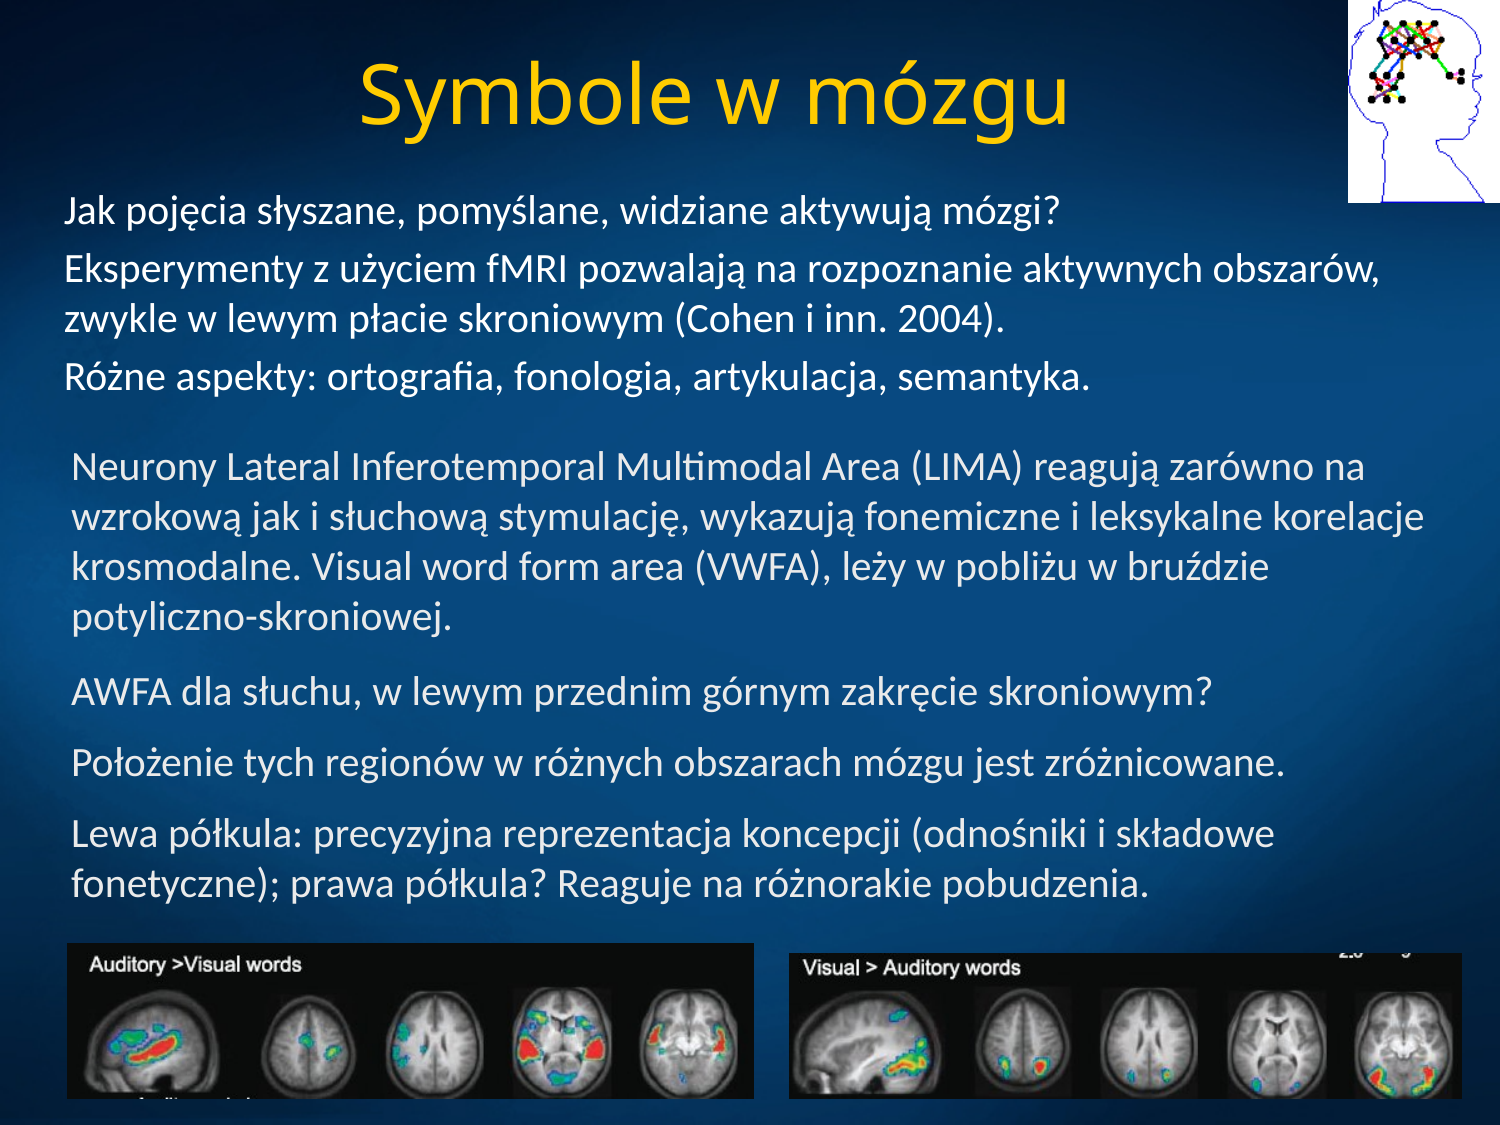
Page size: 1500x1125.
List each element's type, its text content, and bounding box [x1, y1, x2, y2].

picture [0, 0, 1500, 1125]
list Jak pojęcia słyszane, pomyślane, widziane aktywują mózgi? Eksperymenty z użyciem fMRI pozwalają na rozpoznanie aktywnych obszarów, zwykle w lewym płacie skroniowym (Cohen i inn. 2004). Różne aspekty: ortografia, fonologia, artykulacja, semantyka. [48, 174, 1483, 421]
title Symbole w mózgu [149, 38, 1282, 145]
text_box Neurony Lateral Inferotemporal Multimodal Area (LIMA) reagują zarówno na wzrokową jak i słuchową stymulację, wykazują fonemiczne i leksykalne korelacje krosmodalne. Visual word form area (VWFA), leży w pobliżu w bruździe potyliczno-skroniowej. AWFA dla słuchu, w lewym przednim górnym zakręcie skroniowym? Położenie tych regionów w różnych obszarach mózgu jest zróżnicowane. Lewa półkula: precyzyjna reprezentacja koncepcji (odnośniki i składowe fonetyczne); prawa półkula? Reaguje na różnorakie pobudzenia. [56, 431, 1476, 914]
